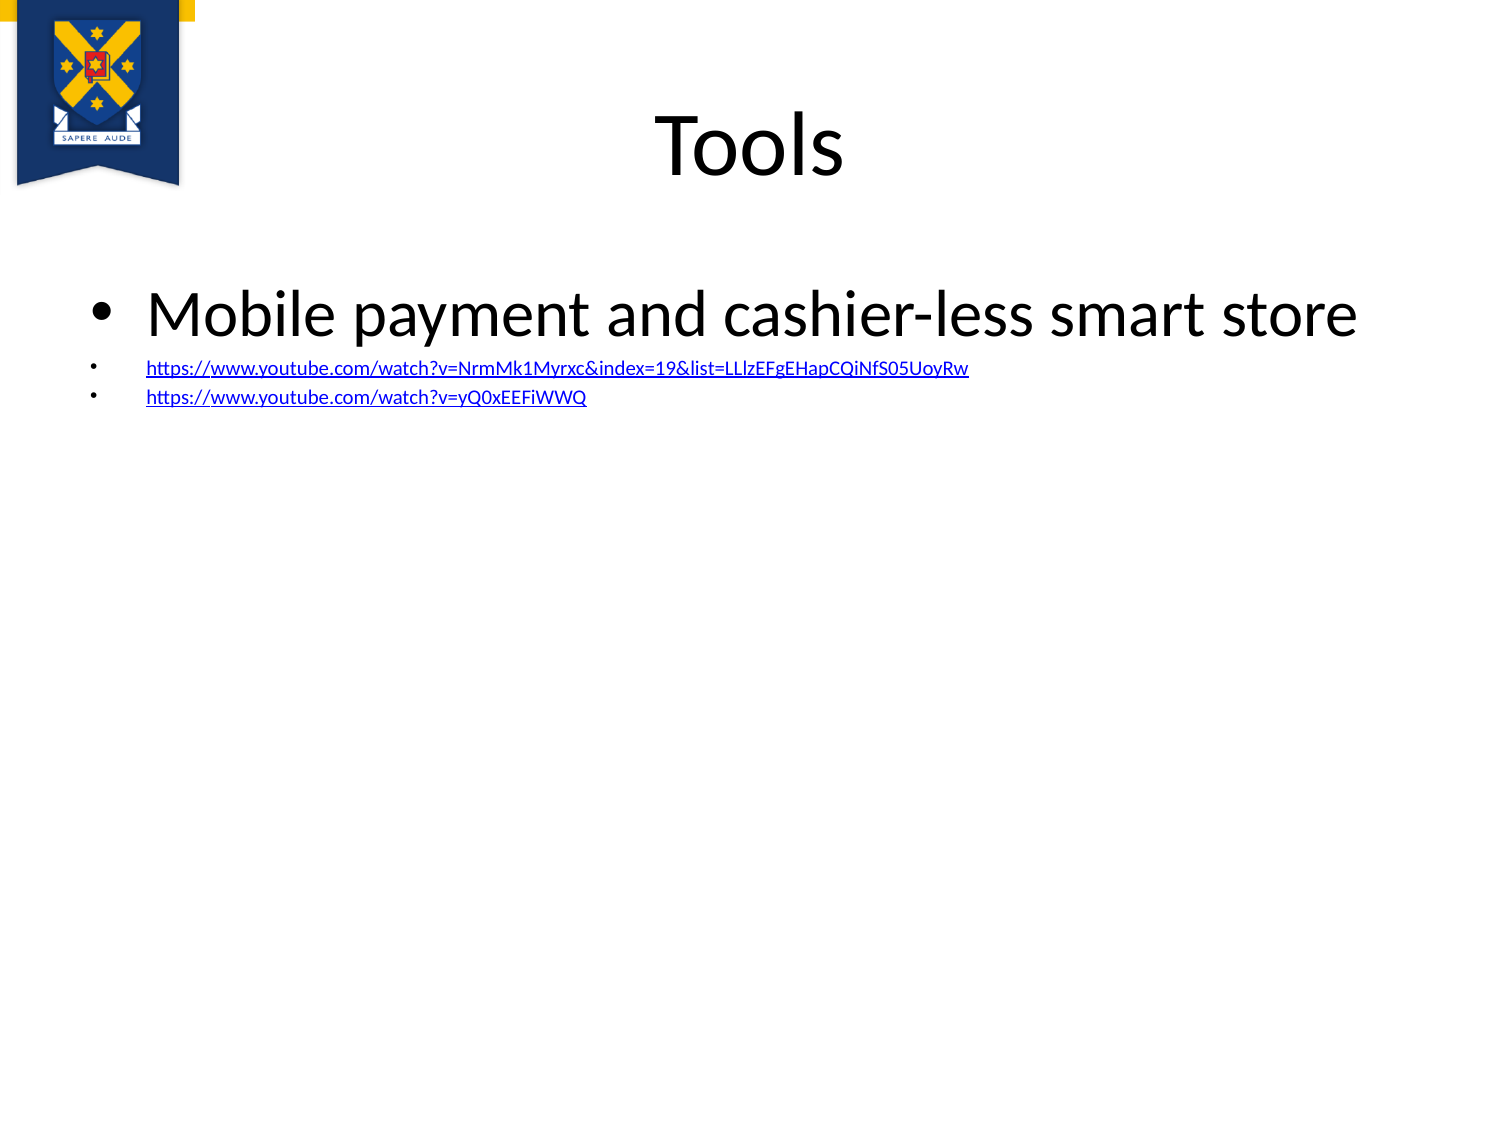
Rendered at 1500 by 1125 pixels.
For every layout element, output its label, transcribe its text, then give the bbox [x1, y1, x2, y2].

list Mobile payment and cashier-less smart store https://www.youtube.com/watch?v=NrmMk1Myrxc&index=19&list=LLlzEFgEHapCQiNfS05UoyRw https://www.youtube.com/watch?v=yQ0xEEFiWWQ [75, 262, 1425, 1005]
picture [0, 0, 195, 195]
title Tools [75, 45, 1425, 233]
